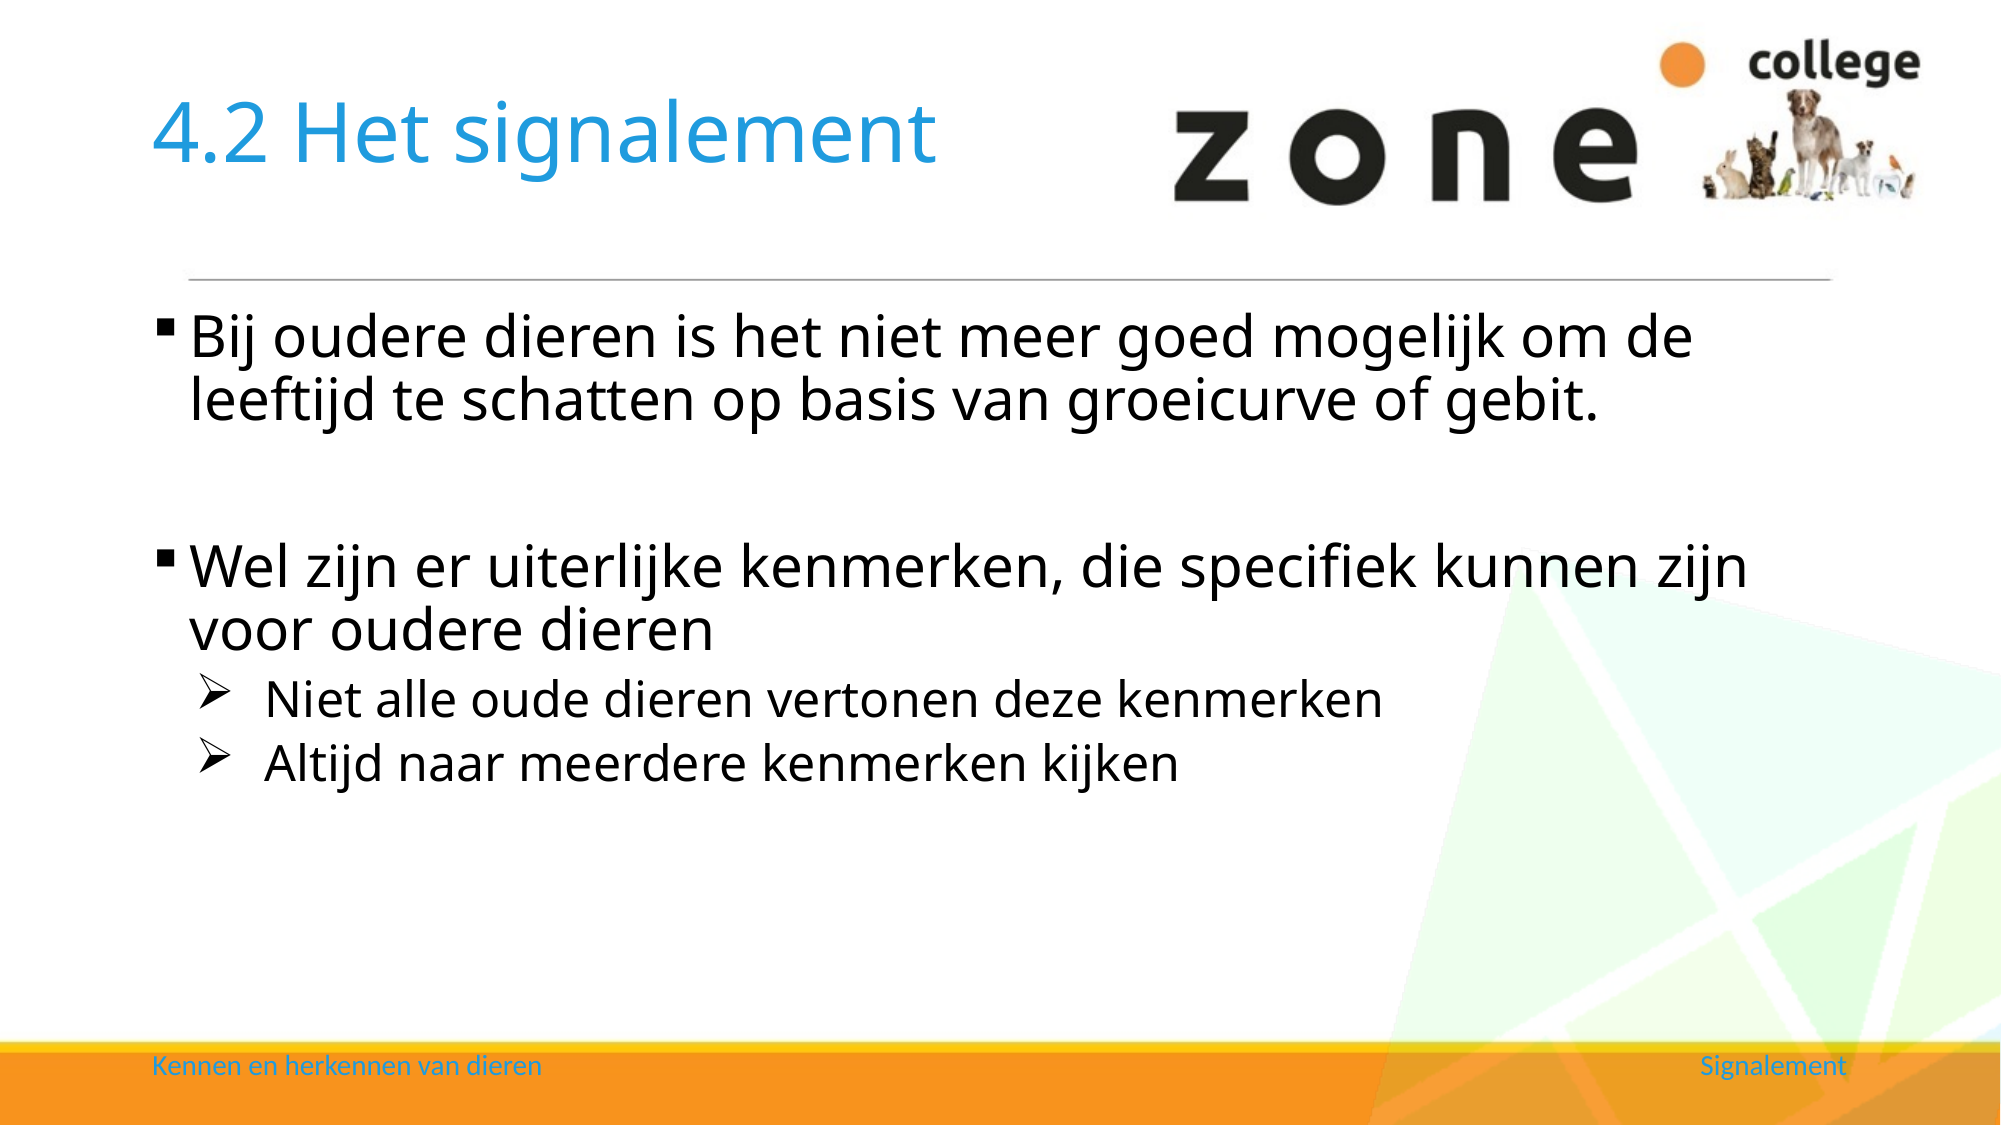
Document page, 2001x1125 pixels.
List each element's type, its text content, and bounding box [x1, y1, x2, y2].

list Bij oudere dieren is het niet meer goed mogelijk om de leeftijd te schatten op basis van groeicurve of gebit. Wel zijn er uiterlijke kenmerken, die specifiek kunnen zijn voor oudere dieren Niet alle oude dieren vertonen deze kenmerken Altijd naar meerdere kenmerken kijken [137, 299, 1863, 1014]
list Kennen en herkennen van dieren [137, 1042, 588, 1103]
list Signalement [1412, 1042, 1863, 1103]
title 4.2 Het signalement [137, 59, 1863, 212]
picture [0, 0, 2001, 1125]
